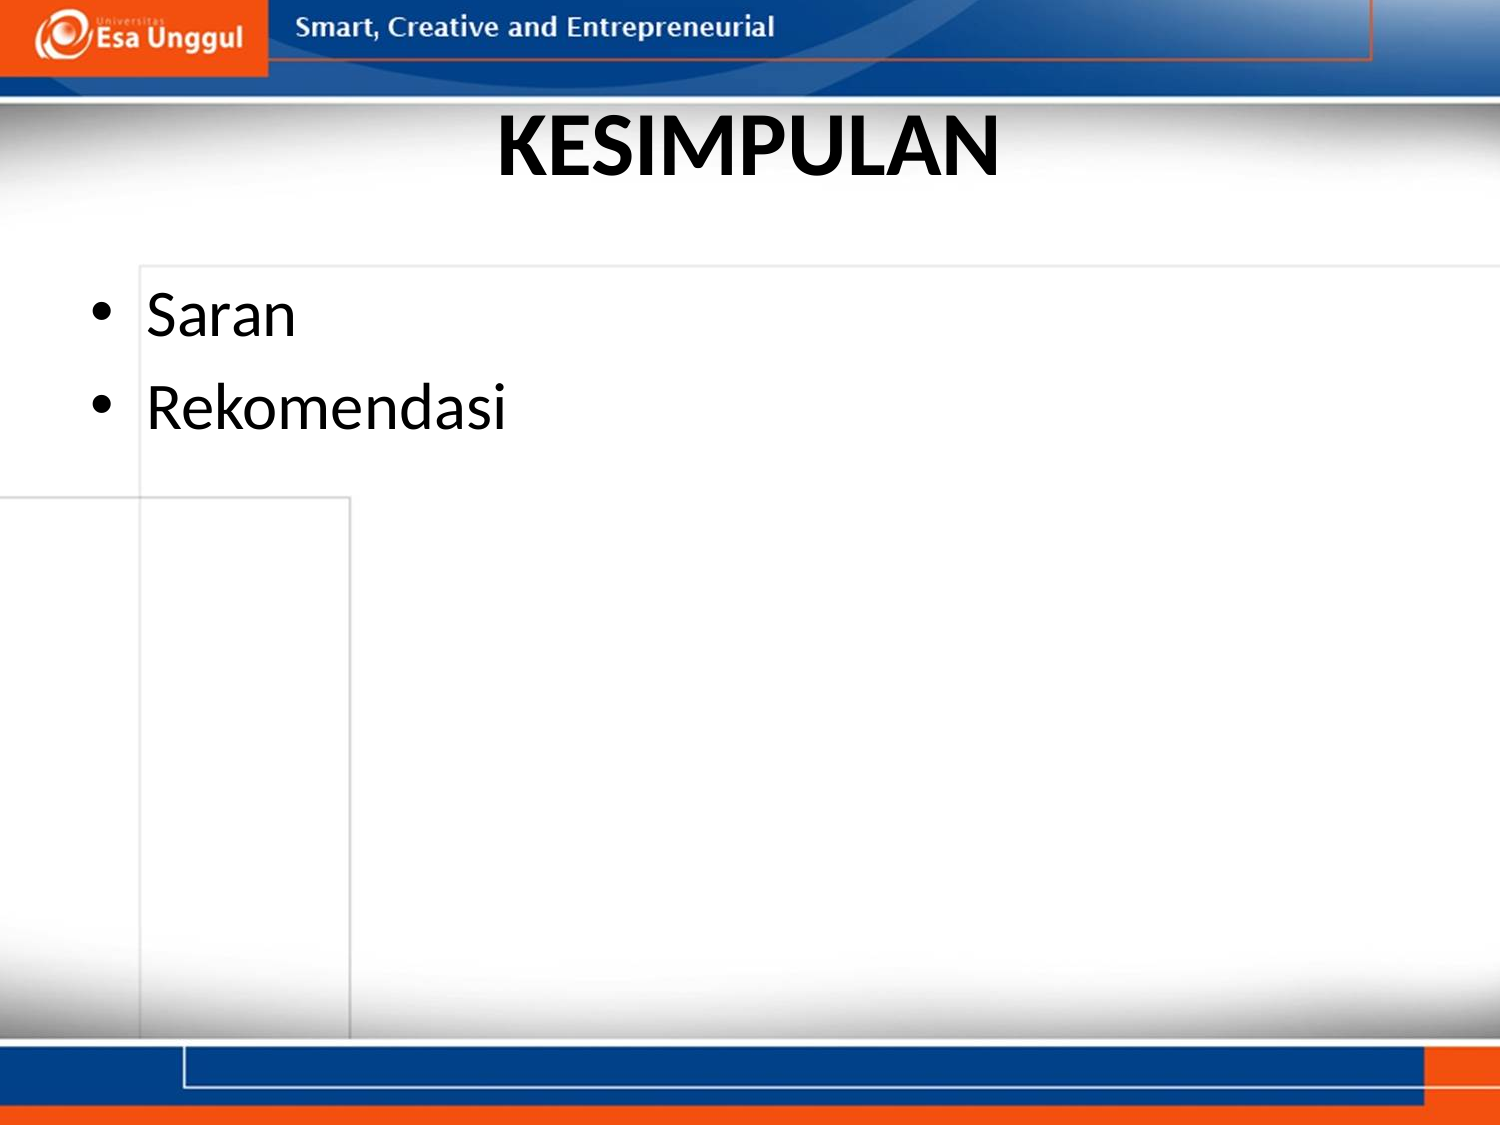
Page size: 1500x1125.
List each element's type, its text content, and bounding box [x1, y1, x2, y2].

title KESIMPULAN [75, 45, 1425, 233]
list Saran Rekomendasi [75, 262, 1425, 1005]
picture [0, 0, 1500, 1125]
